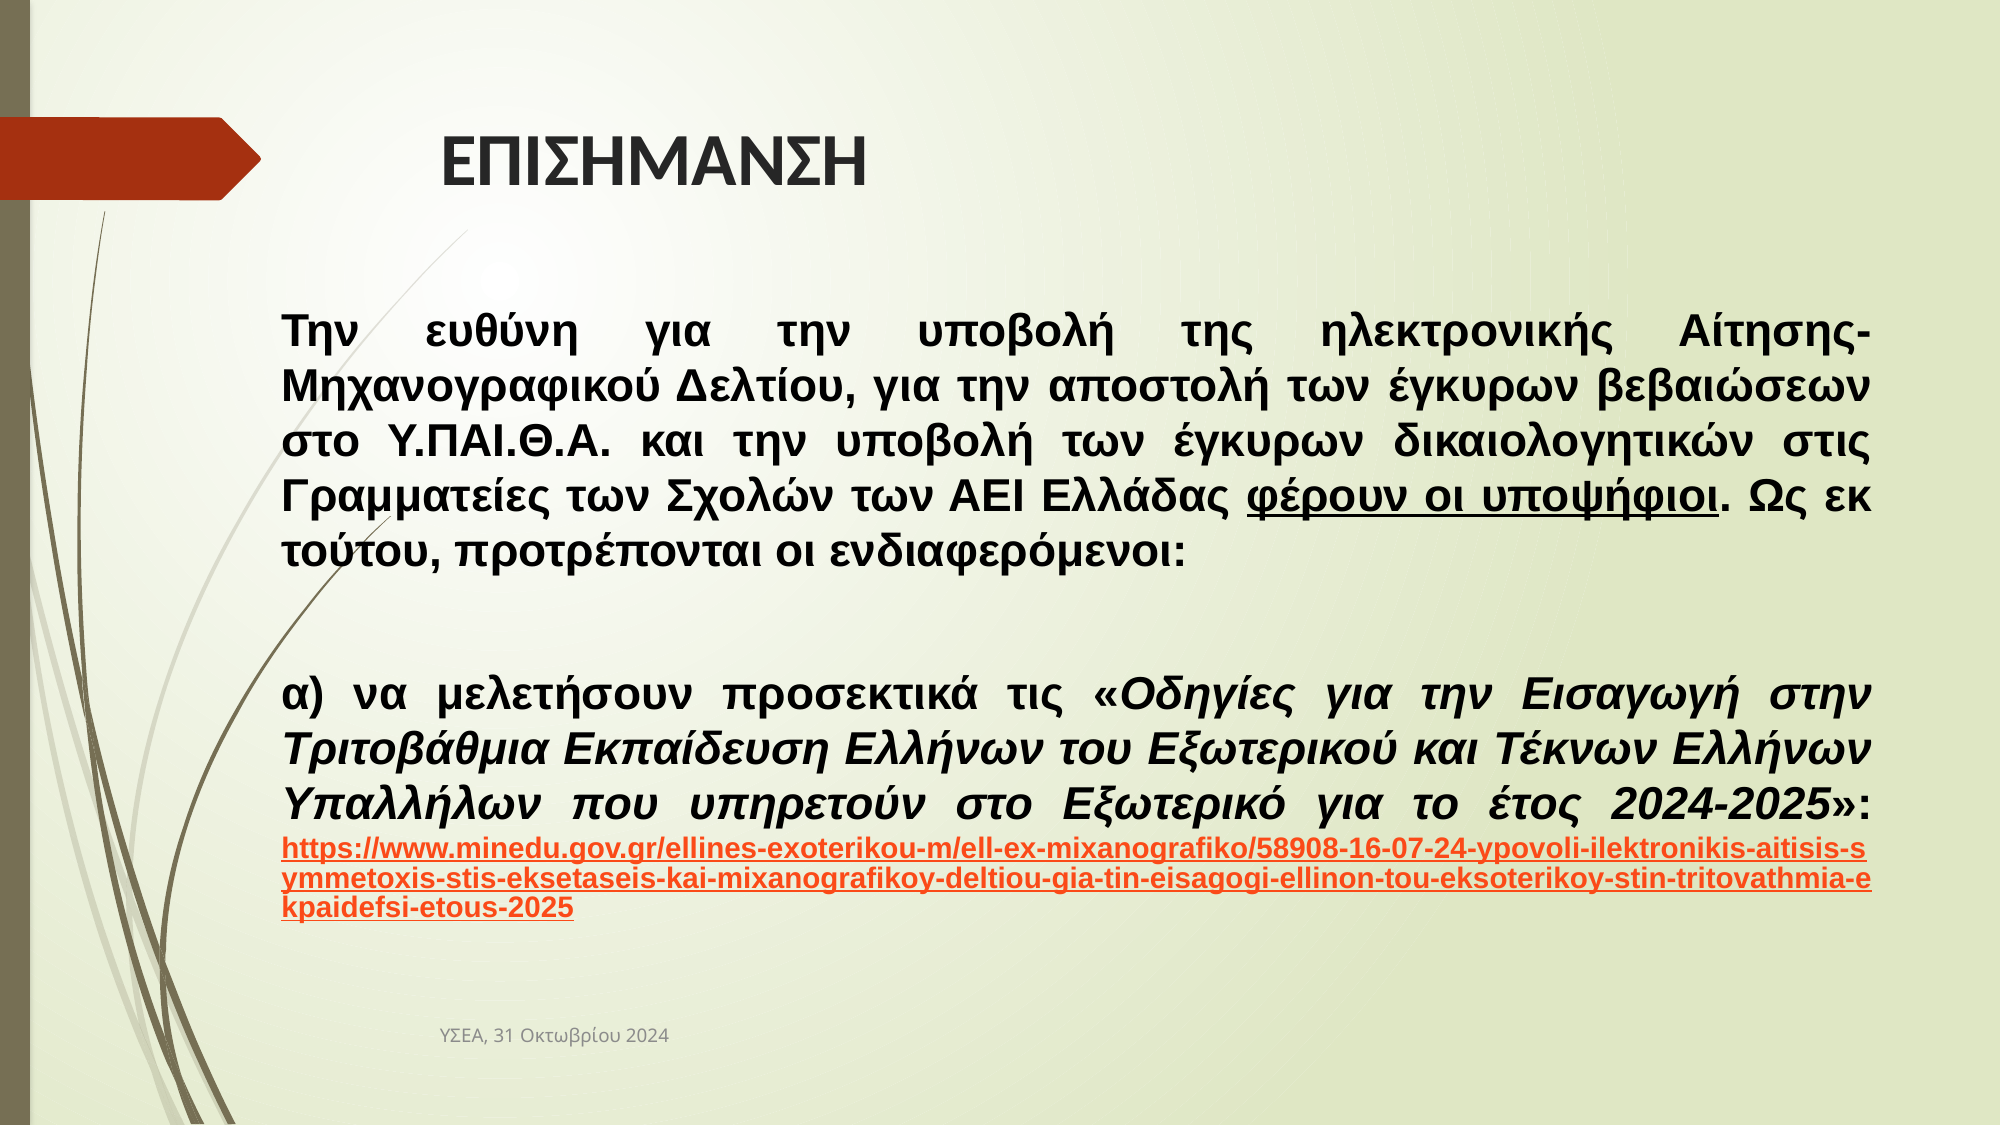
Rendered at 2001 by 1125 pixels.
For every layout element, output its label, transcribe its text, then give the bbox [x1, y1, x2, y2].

title ΕΠΙΣΗΜΑΝΣΗ [425, 102, 1888, 292]
list Την ευθύνη για την υποβολή της ηλεκτρονικής Αίτησης-Μηχανογραφικού Δελτίου, για την αποστολή των έγκυρων βεβαιώσεων στο Υ.ΠΑΙ.Θ.Α. και την υποβολή των έγκυρων δικαιολογητικών στις Γραμματείες των Σχολών των ΑΕΙ Ελλάδας φέρουν οι υποψήφιοι. Ως εκ τούτου, προτρέπονται οι ενδιαφερόμενοι: α) να μελετήσουν προσεκτικά τις «Οδηγίες για την Εισαγωγή στην Τριτοβάθμια Εκπαίδευση Ελλήνων του Εξωτερικού και Τέκνων Ελλήνων Υπαλλήλων που υπηρετούν στο Εξωτερικό για το έτος 2024-2025»: https://www.minedu.gov.gr/ellines-exoterikou-m/ell-ex-mixanografiko/58908-16-07-24-ypovoli-ilektronikis-aitisis-symmetoxis-stis-eksetaseis-kai-mixanografikoy-deltiou-gia-tin-eisagogi-ellinon-tou-eksoterikoy-stin-tritovathmia-ekpaidefsi-etous-2025 [266, 292, 1888, 970]
footer ΥΣΕΑ, 31 Οκτωβρίου 2024 [424, 1006, 1675, 1067]
